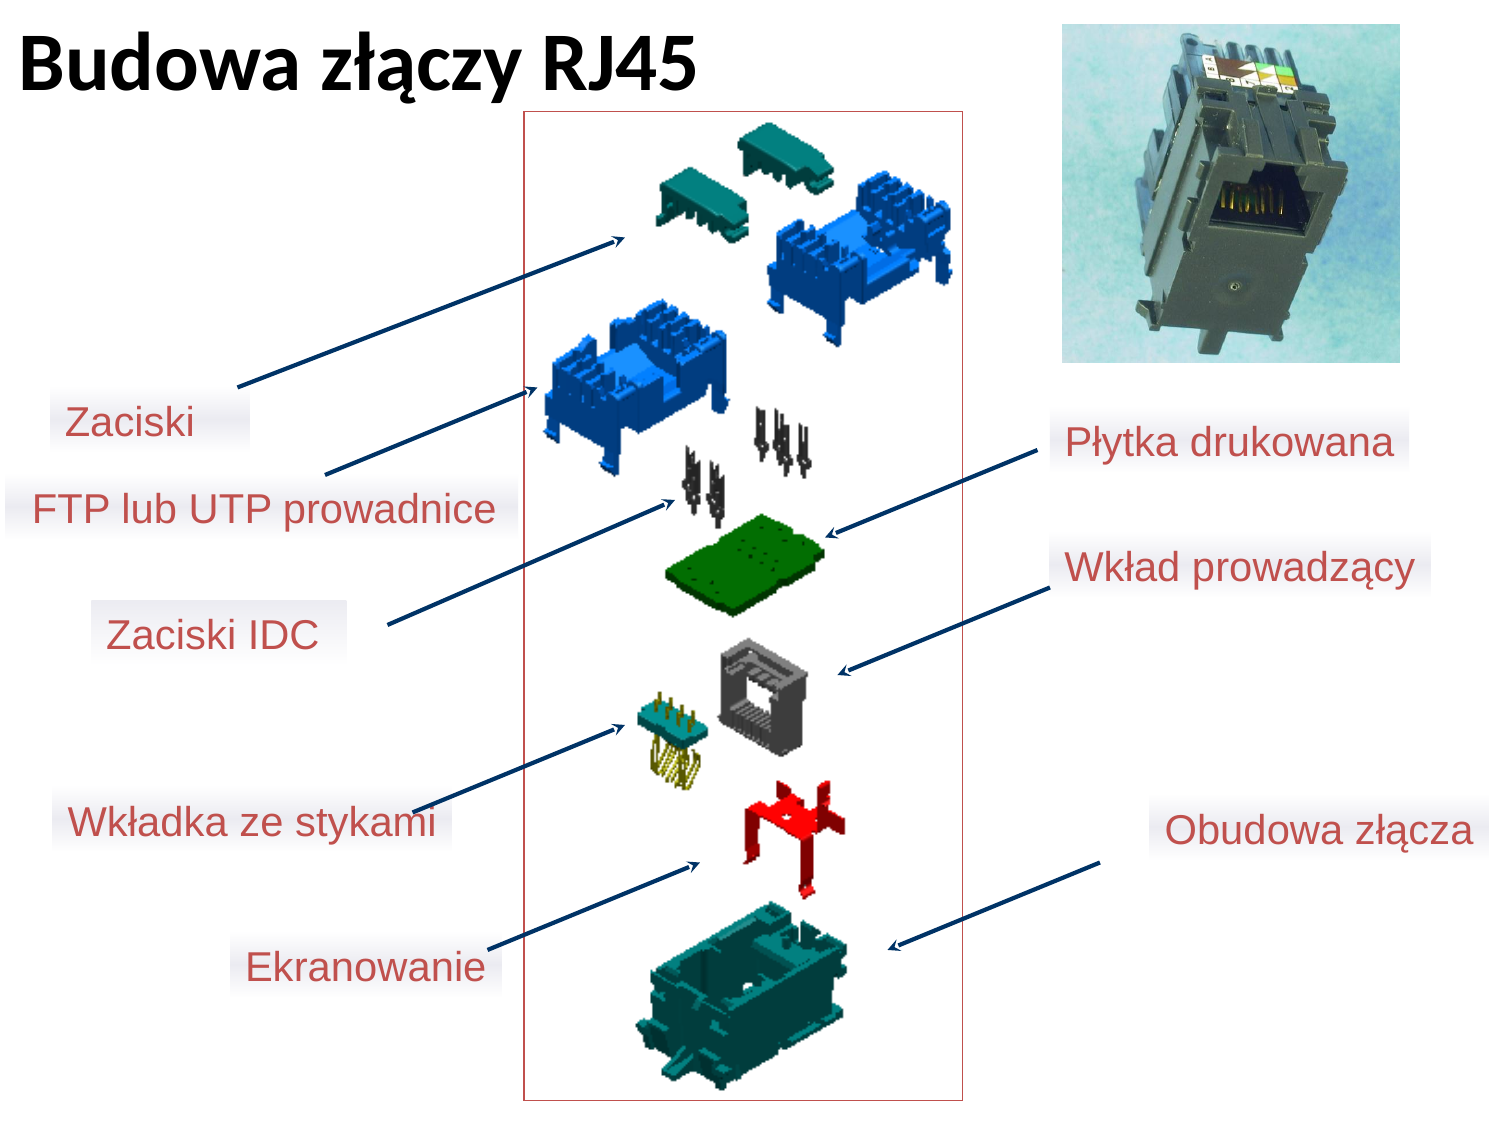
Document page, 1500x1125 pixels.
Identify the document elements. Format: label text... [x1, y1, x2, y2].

picture [524, 112, 963, 1101]
text_box Budowa złączy RJ45 [3, 0, 735, 115]
text_box Wkładka ze stykami [52, 786, 452, 852]
text_box FTP lub UTP prowadnice [5, 474, 519, 540]
text_box Obudowa złącza [1149, 795, 1489, 861]
text_box Zaciski [50, 387, 250, 453]
text_box Płytka drukowana [1049, 407, 1410, 473]
text_box Zaciski IDC [91, 600, 347, 665]
picture [1062, 24, 1401, 363]
text_box Wkład prowadzący [1049, 532, 1431, 598]
text_box Ekranowanie [230, 932, 502, 998]
